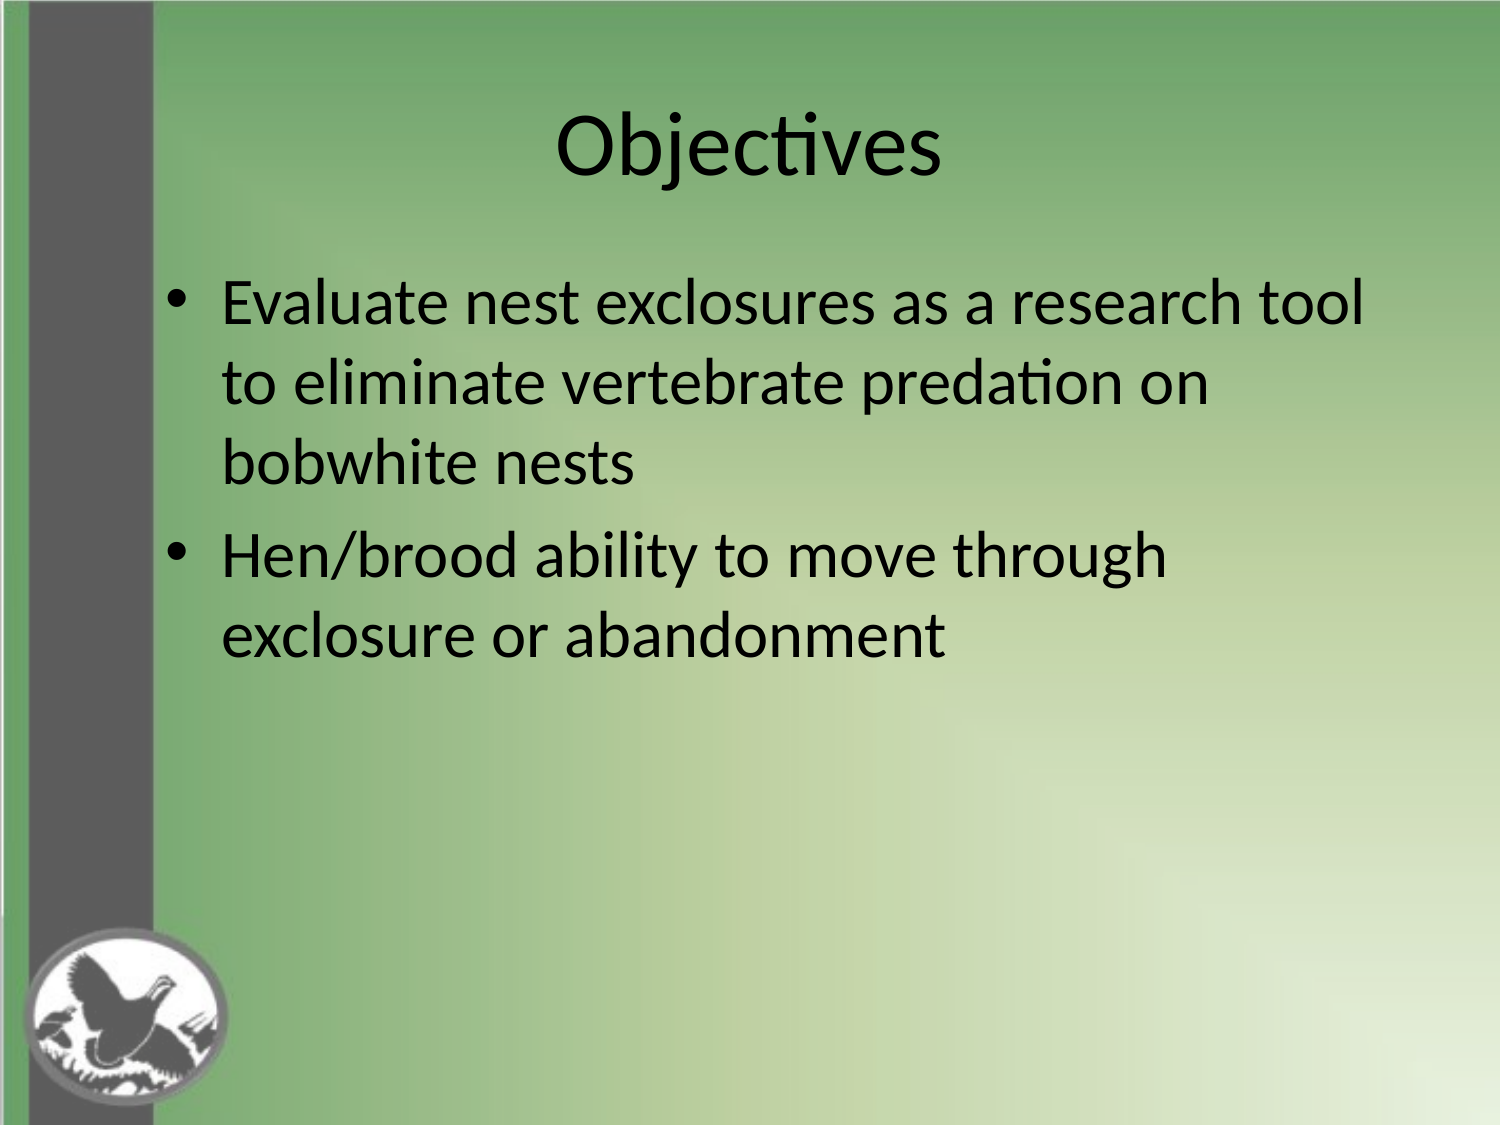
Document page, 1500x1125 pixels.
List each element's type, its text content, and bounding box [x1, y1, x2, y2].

title Objectives [75, 45, 1425, 233]
list Evaluate nest exclosures as a research tool to eliminate vertebrate predation on bobwhite nests Hen/brood ability to move through exclosure or abandonment [150, 249, 1425, 1005]
